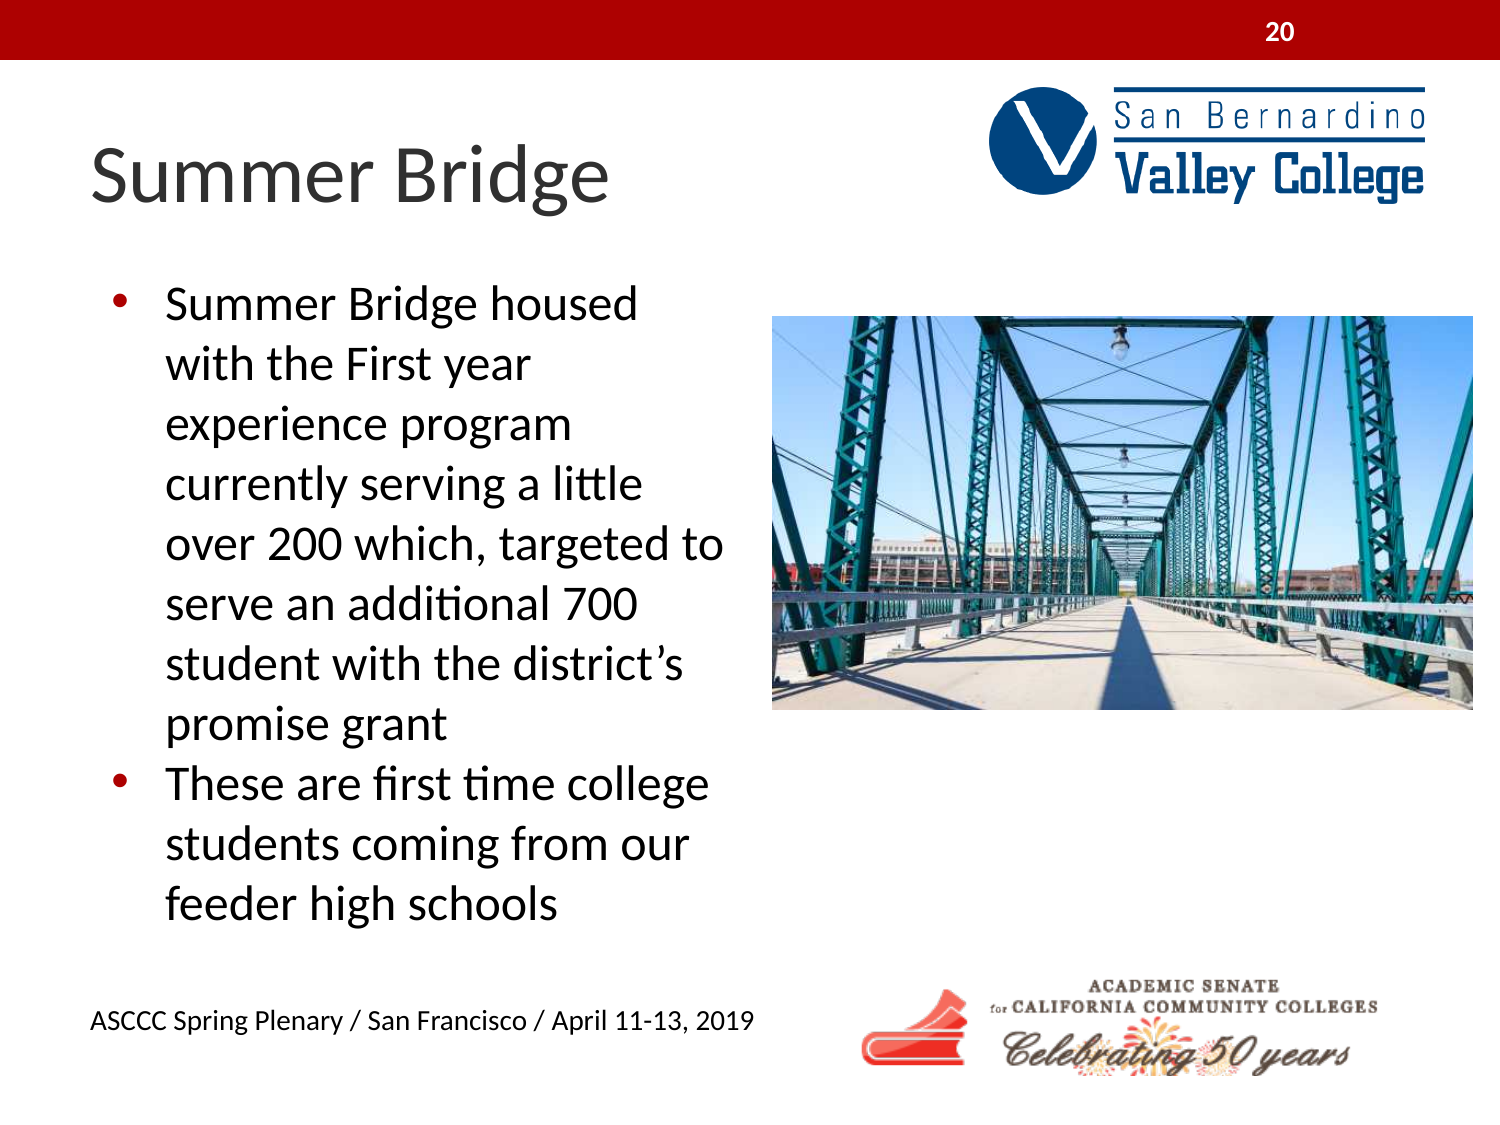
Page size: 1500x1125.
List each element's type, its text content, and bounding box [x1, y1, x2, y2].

slide_number ‹#› [1250, 3, 1425, 57]
text_box ASCCC Spring Plenary / San Francisco / April 11-13, 2019 [74, 986, 849, 1073]
list Summer Bridge housed with the First year experience program currently serving a little over 200 which, targeted to serve an additional 700 student with the district’s promise grant These are first time college students coming from our feeder high schools [75, 262, 750, 986]
picture [772, 315, 1474, 711]
title Summer Bridge [75, 87, 1425, 250]
picture [988, 87, 1426, 205]
picture [857, 969, 1426, 1076]
